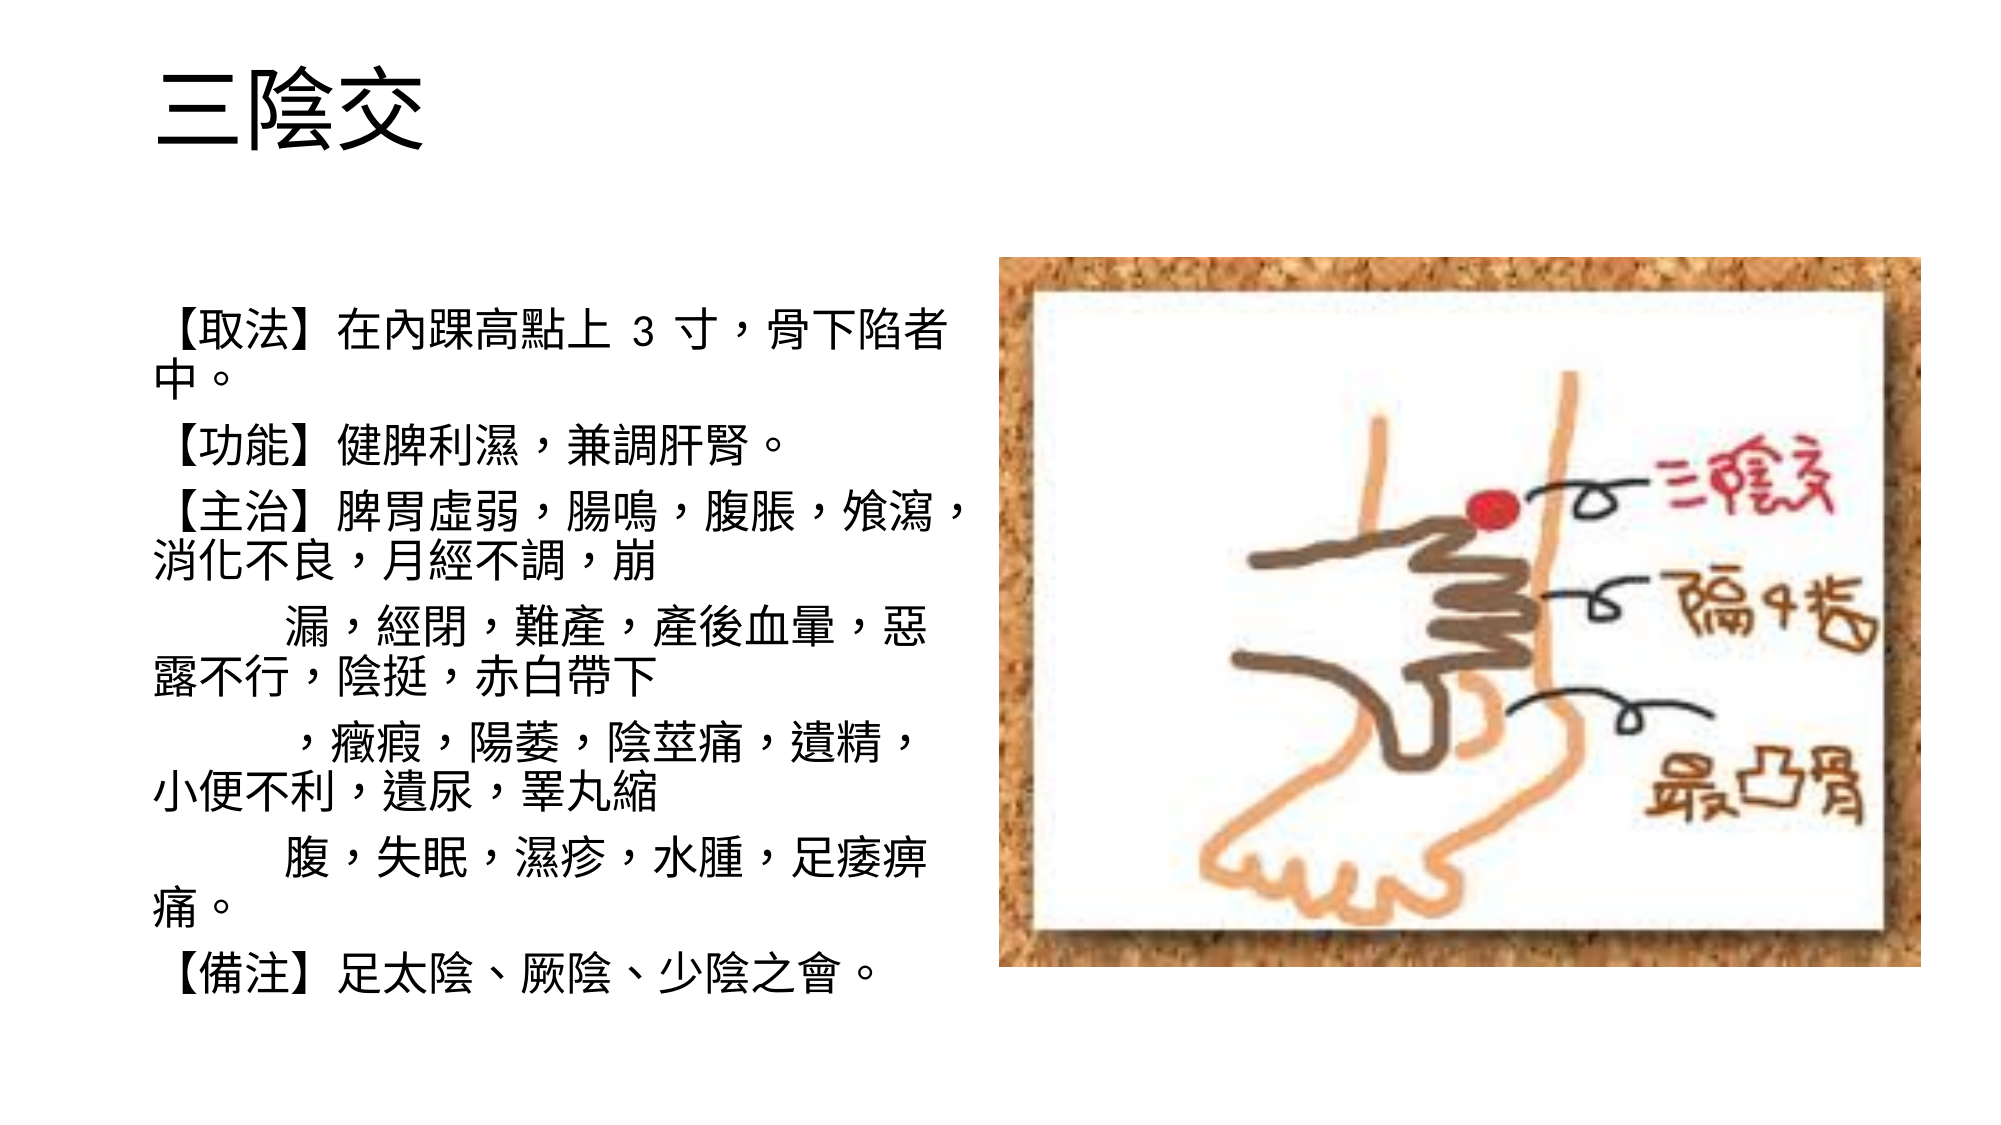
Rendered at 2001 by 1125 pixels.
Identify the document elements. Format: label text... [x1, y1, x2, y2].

list 【取法】在內踝高點上 3 寸，骨下陷者中。 【功能】健脾利濕，兼調肝腎。 【主治】脾胃虛弱，腸鳴，腹脹，飧瀉，消化不良，月經不調，崩 漏，經閉，難產，產後血暈，惡露不行，陰挺，赤白帶下 ，癥瘕，陽萎，陰莖痛，遺精，小便不利，遺尿，睪丸縮 腹，失眠，濕疹，水腫，足痿痹痛。 【備注】足太陰、厥陰、少陰之會。 [137, 299, 988, 1014]
title 三陰交 [137, 59, 1863, 278]
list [999, 257, 1921, 967]
